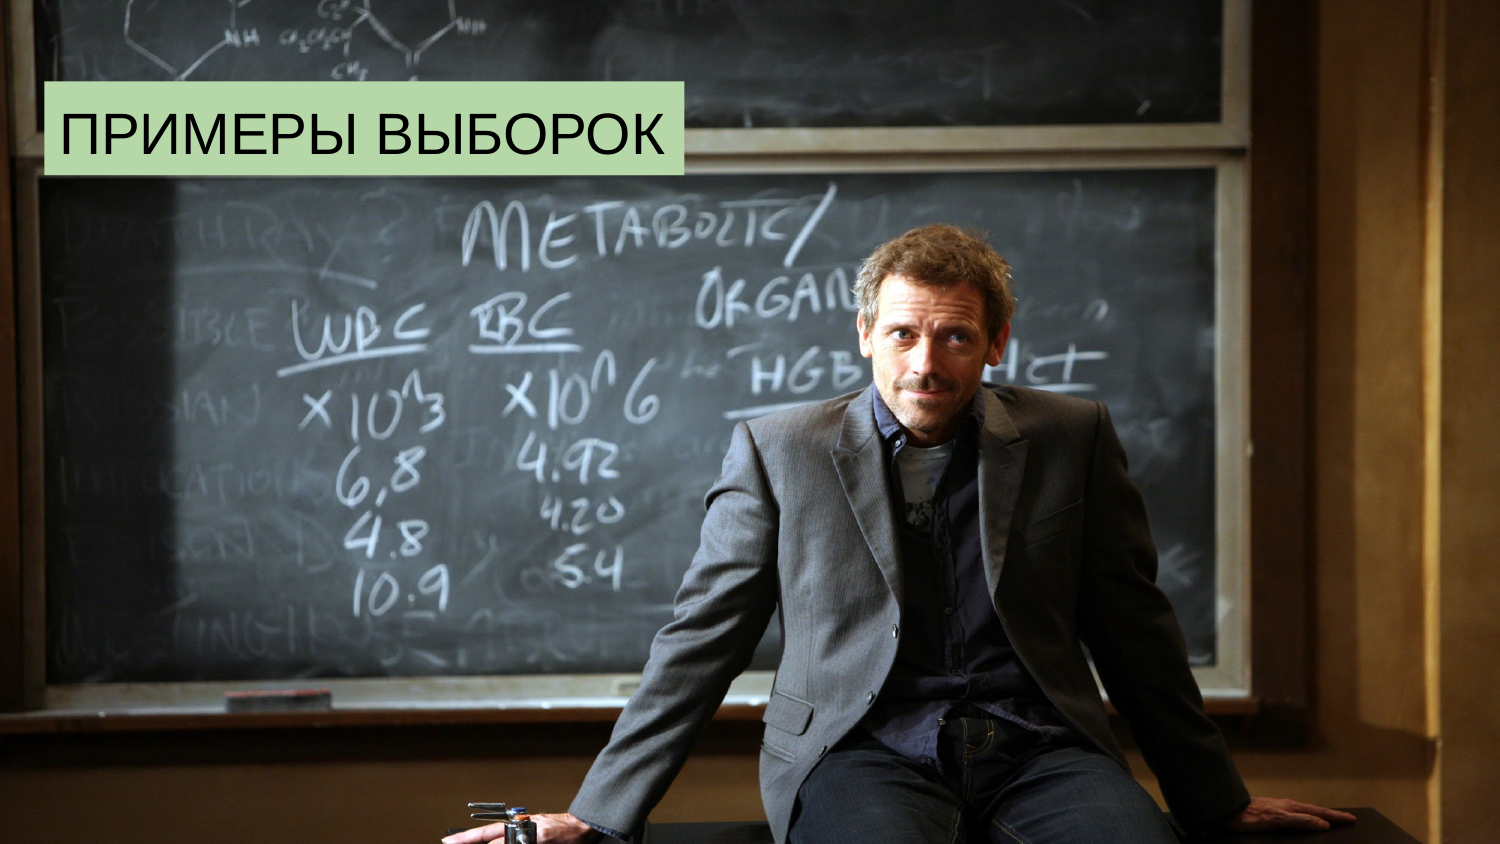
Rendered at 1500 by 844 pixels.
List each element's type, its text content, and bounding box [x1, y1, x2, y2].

title ПРИМЕРЫ ВЫБОРОК [44, 81, 685, 176]
picture [0, 0, 1500, 844]
